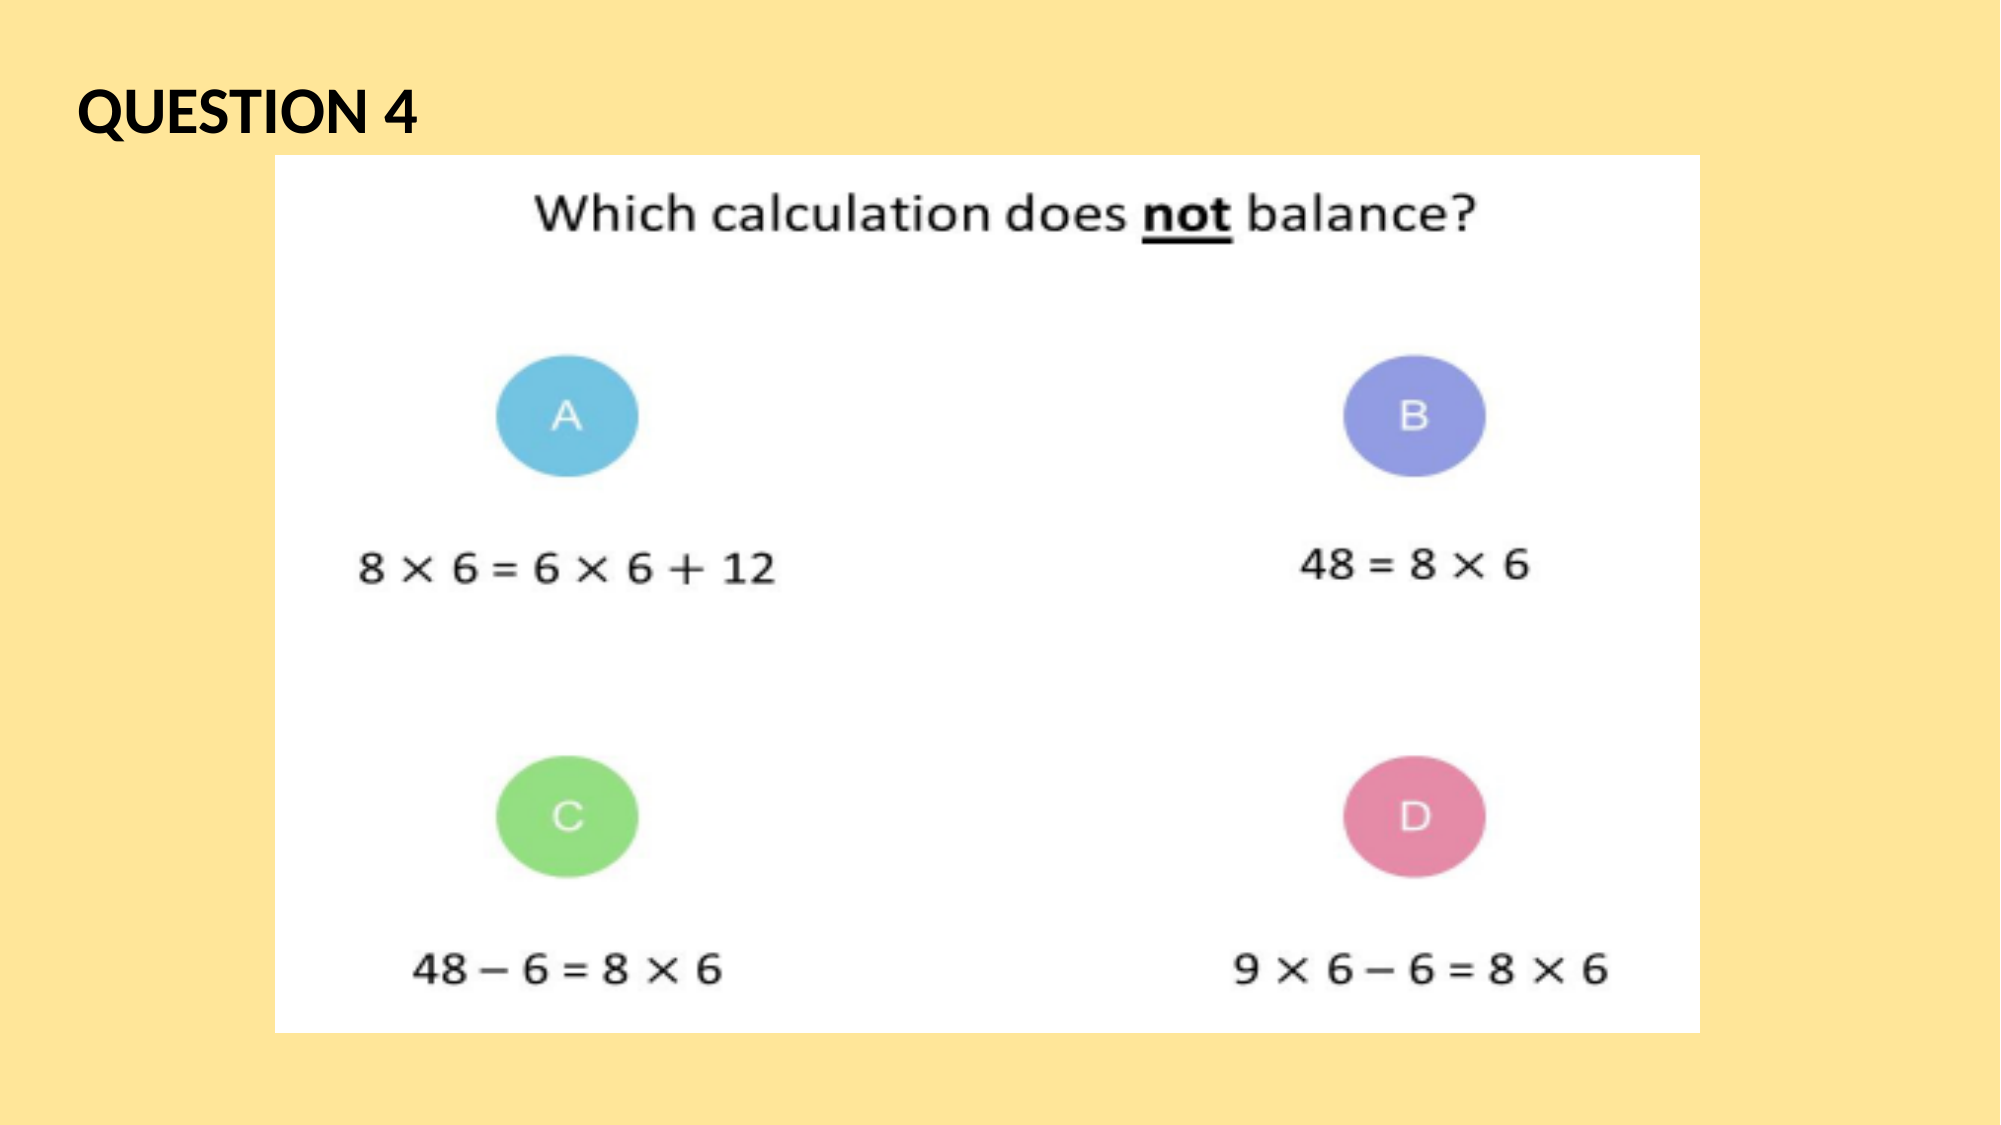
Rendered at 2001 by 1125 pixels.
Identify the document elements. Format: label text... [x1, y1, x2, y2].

picture [274, 155, 1700, 1033]
text_box QUESTION 4 [62, 59, 809, 155]
